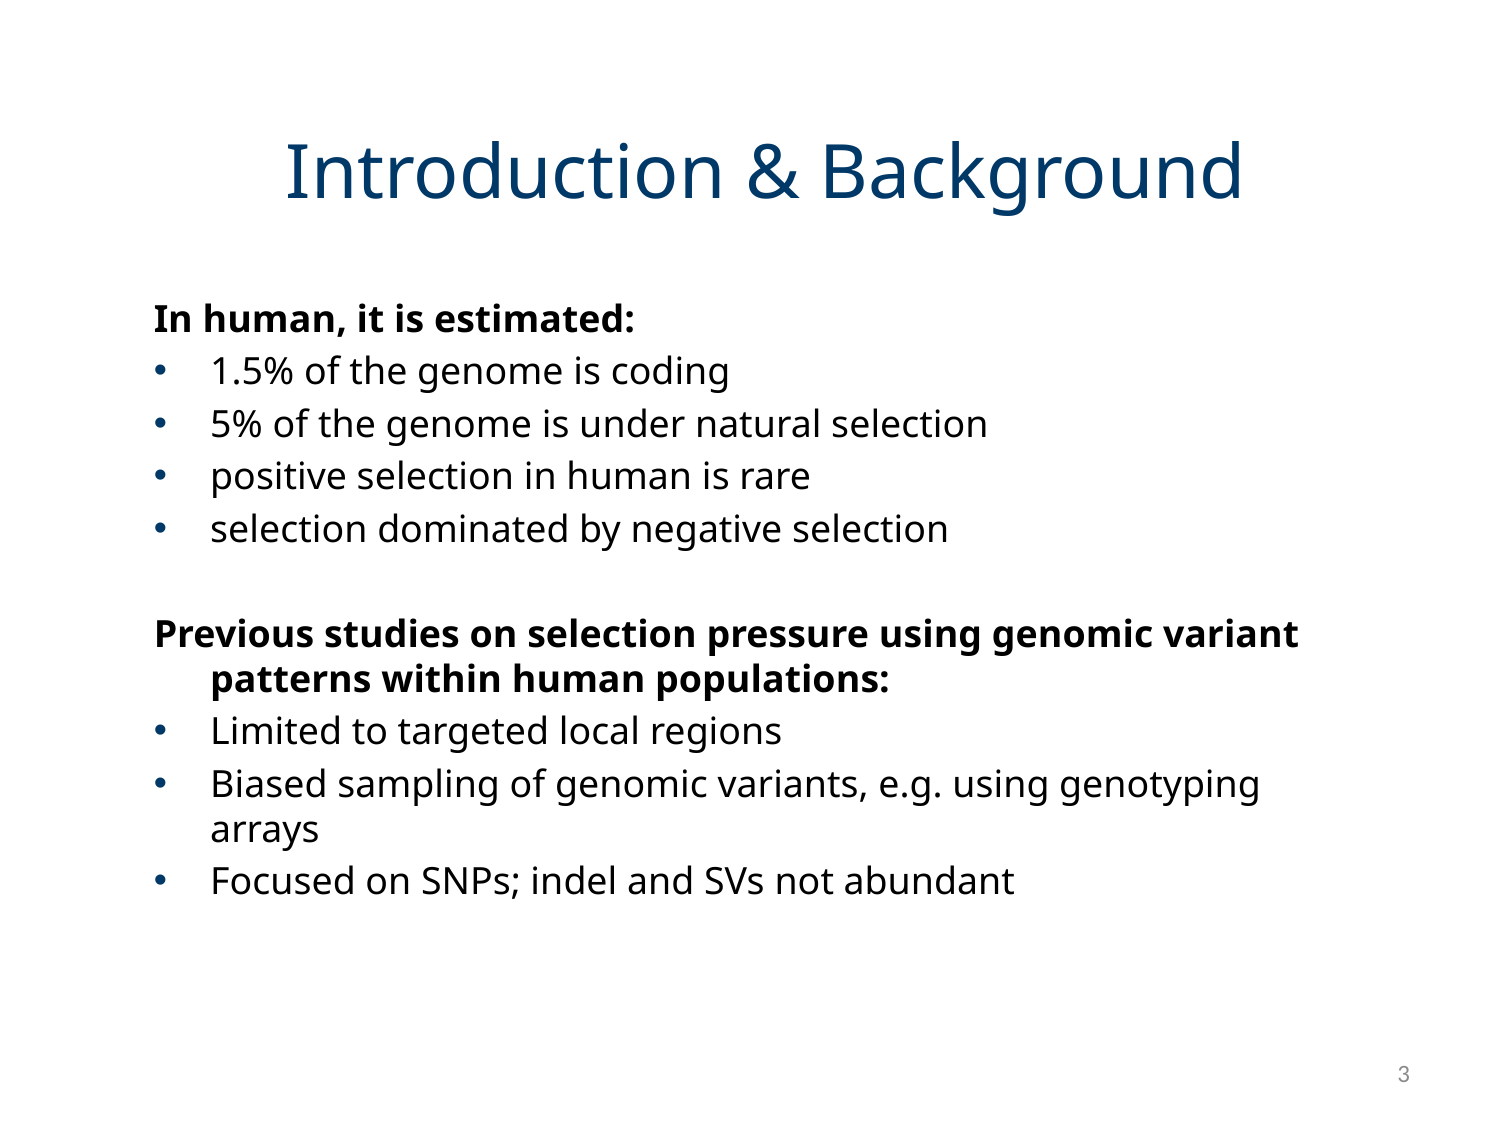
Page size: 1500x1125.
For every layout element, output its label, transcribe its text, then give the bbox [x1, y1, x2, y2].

list In human, it is estimated: 1.5% of the genome is coding 5% of the genome is under natural selection positive selection in human is rare selection dominated by negative selection Previous studies on selection pressure using genomic variant patterns within human populations: Limited to targeted local regions Biased sampling of genomic variants, e.g. using genotyping arrays Focused on SNPs; indel and SVs not abundant [138, 287, 1350, 1013]
title Introduction & Background [232, 75, 1300, 263]
slide_number 3 [1074, 1042, 1425, 1103]
